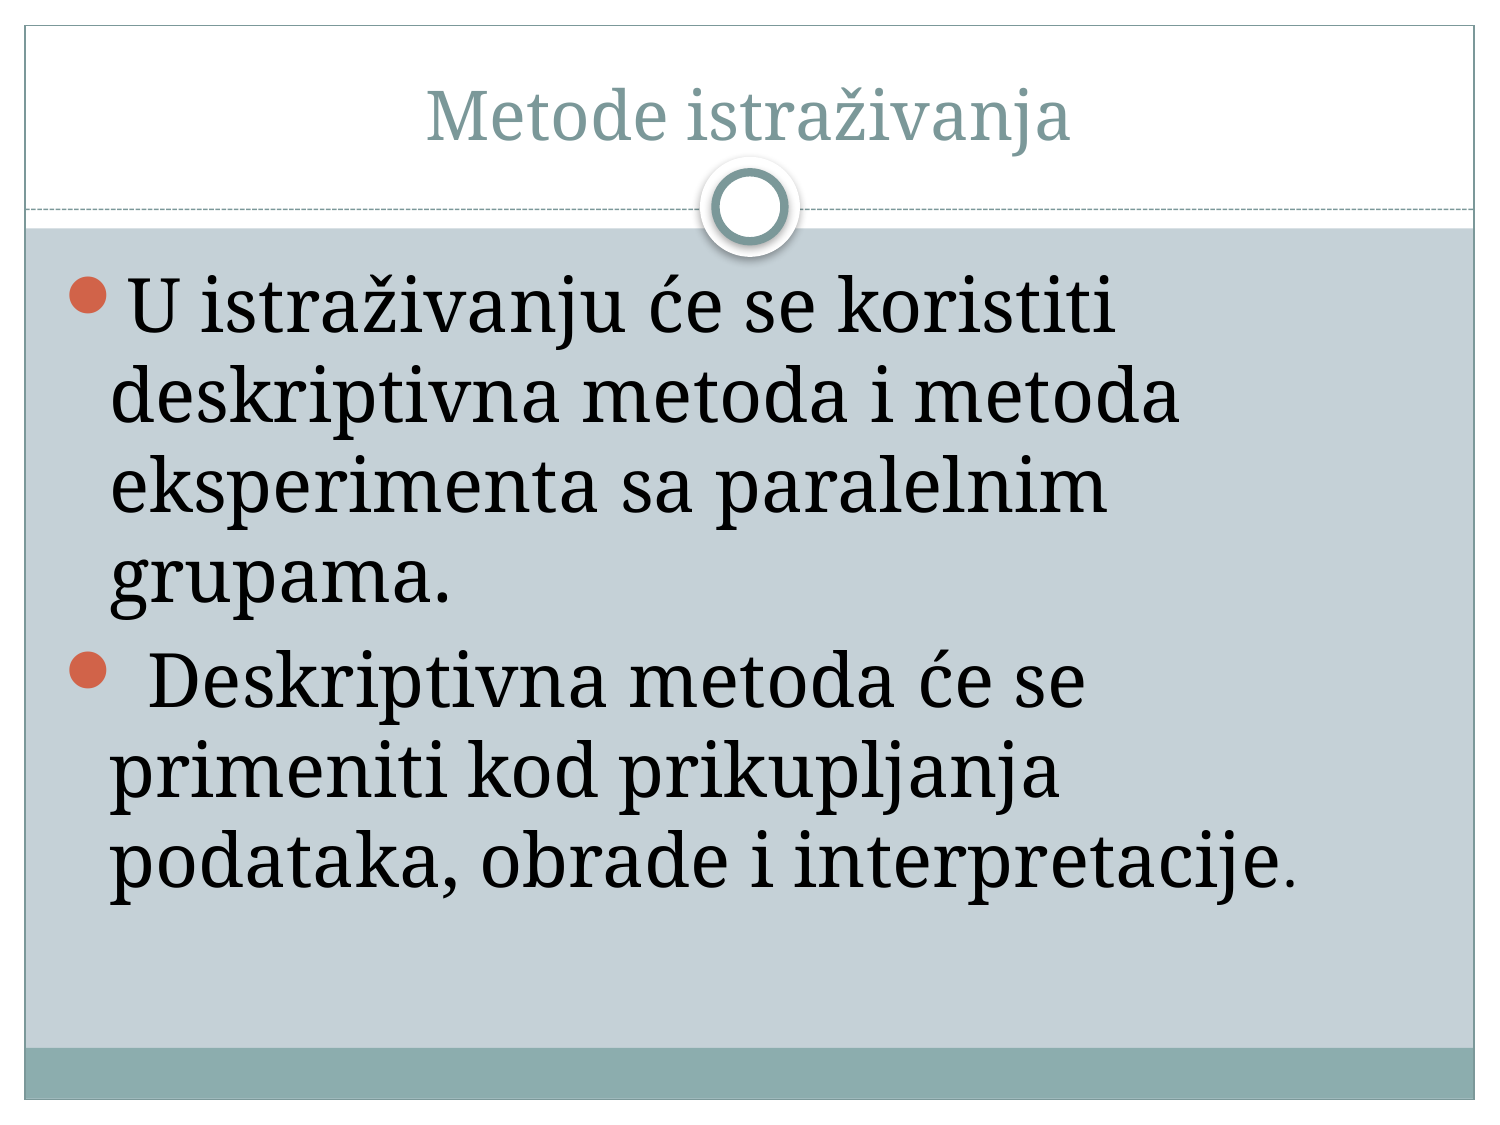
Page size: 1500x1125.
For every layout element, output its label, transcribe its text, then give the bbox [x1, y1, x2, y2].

title Metode istraživanja [49, 37, 1450, 162]
list U istraživanju će se koristiti deskriptivna metoda i metoda eksperimenta sa paralelnim grupama. Deskriptivna metoda će se primeniti kod prikupljanja podataka, obrade i interpretacije. [49, 250, 1445, 1001]
